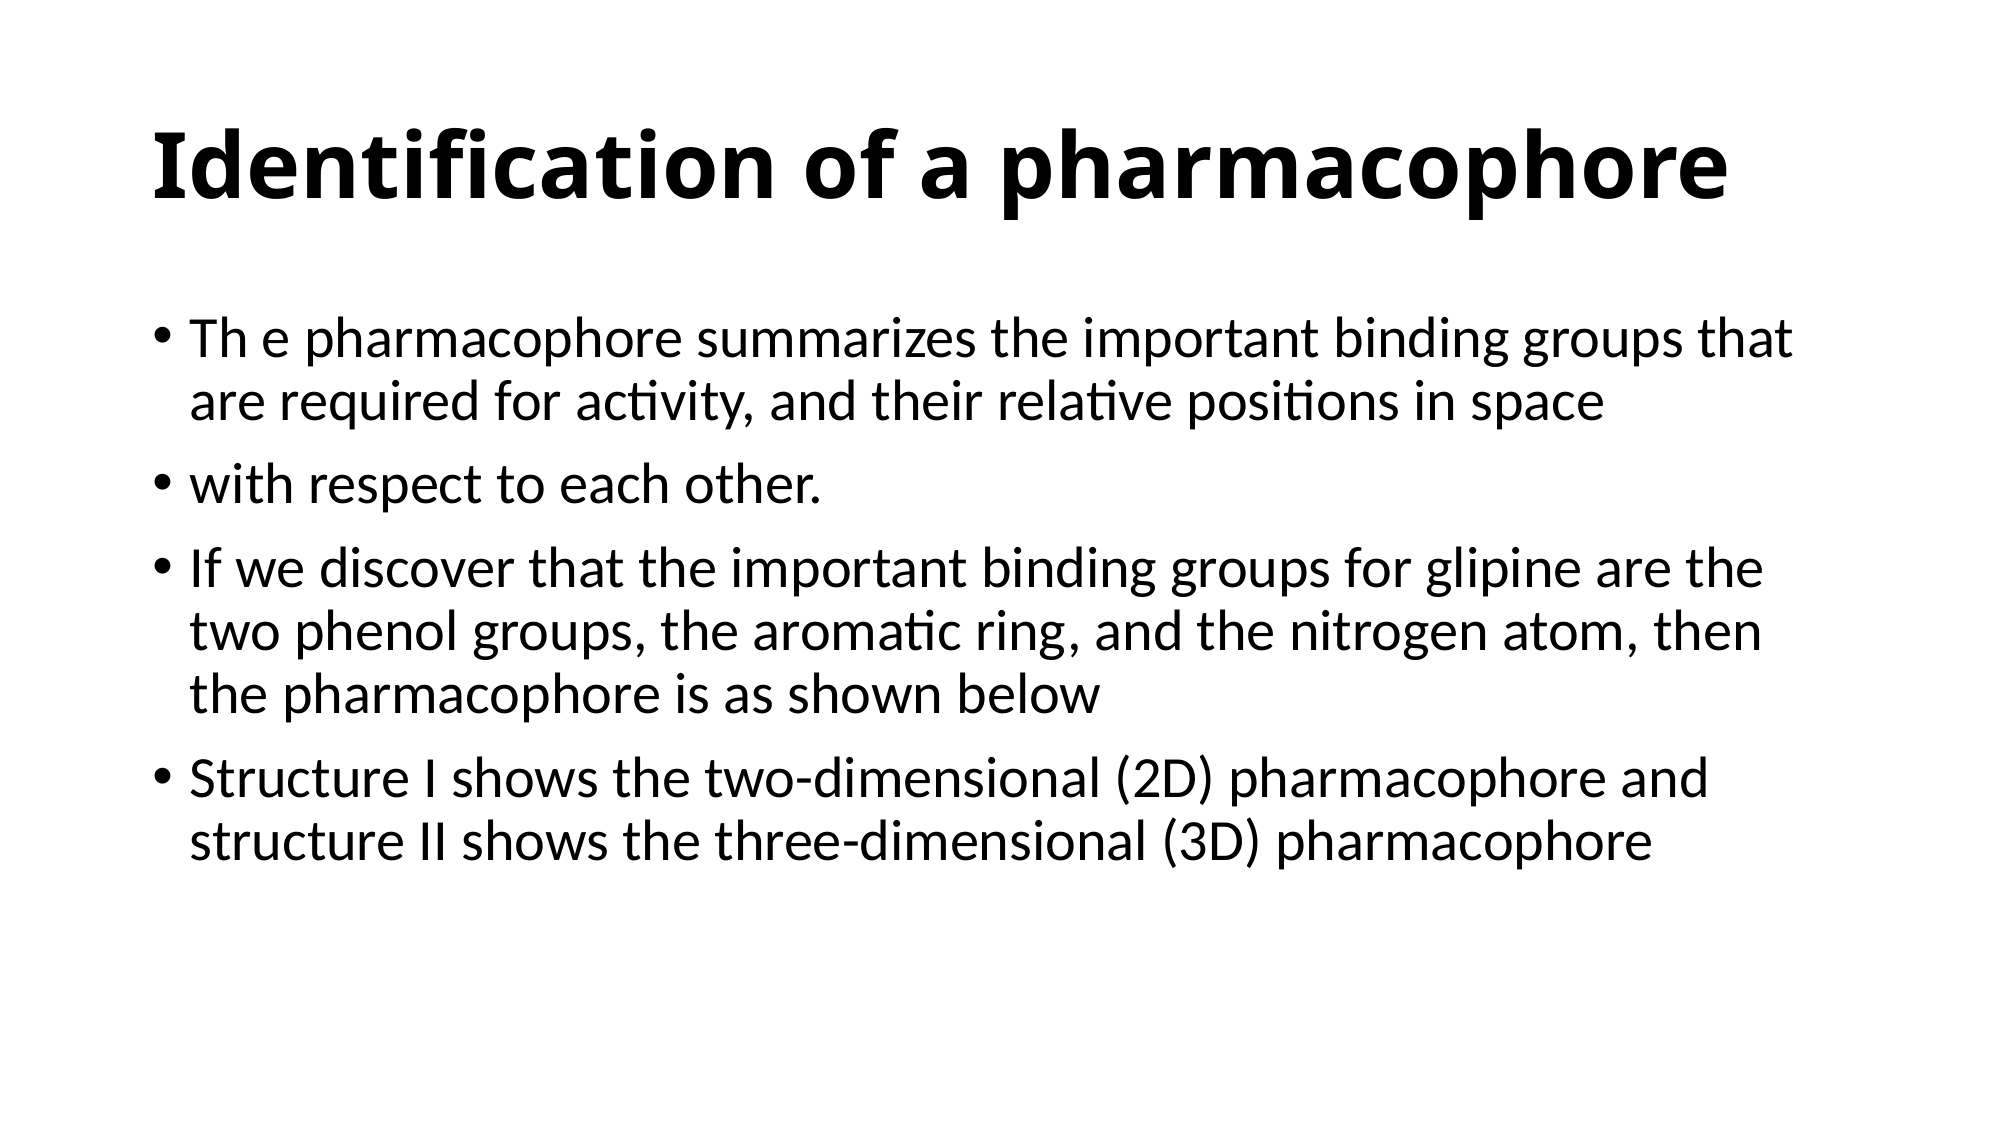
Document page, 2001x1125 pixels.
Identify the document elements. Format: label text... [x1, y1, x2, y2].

title Identification of a pharmacophore [137, 59, 1863, 278]
list Th e pharmacophore summarizes the important binding groups that are required for activity, and their relative positions in space with respect to each other. If we discover that the important binding groups for glipine are the two phenol groups, the aromatic ring, and the nitrogen atom, then the pharmacophore is as shown below Structure I shows the two-dimensional (2D) pharmacophore and structure II shows the three-dimensional (3D) pharmacophore [137, 299, 1863, 1014]
